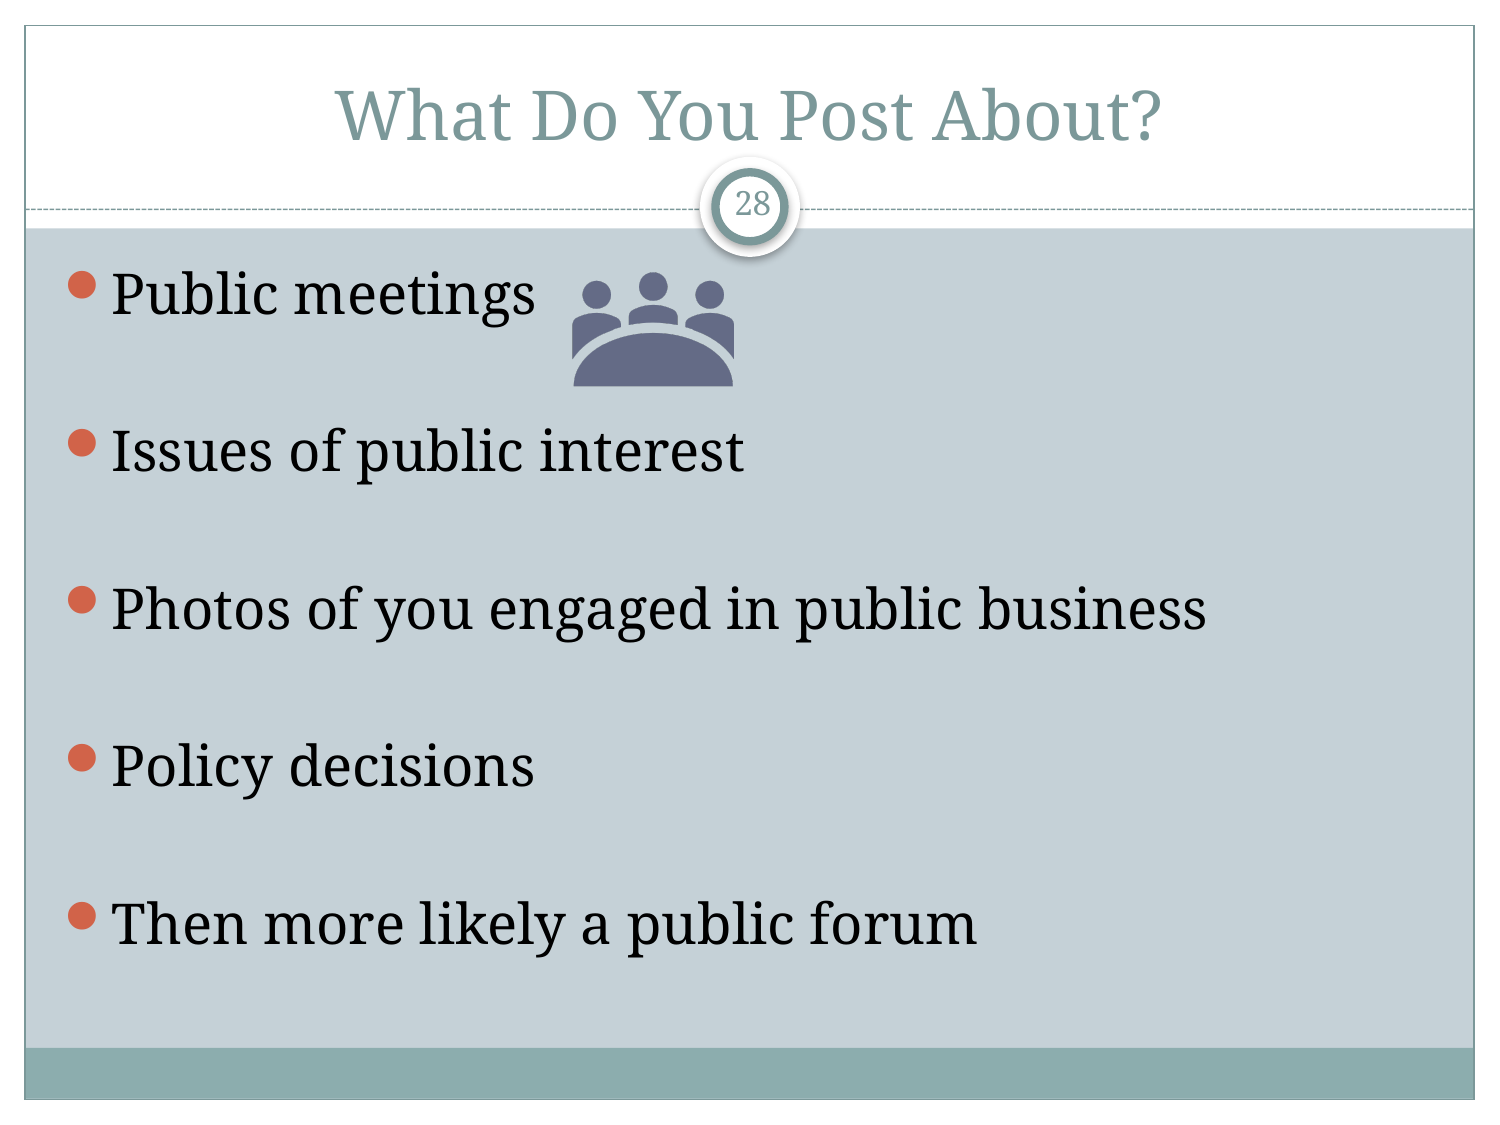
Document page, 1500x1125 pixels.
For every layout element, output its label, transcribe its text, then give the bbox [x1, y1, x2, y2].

picture [555, 232, 750, 427]
list Public meetings Issues of public interest Photos of you engaged in public business Policy decisions Then more likely a public forum [49, 250, 1445, 1001]
title What Do You Post About? [49, 37, 1450, 162]
slide_number 28 [715, 168, 791, 241]
